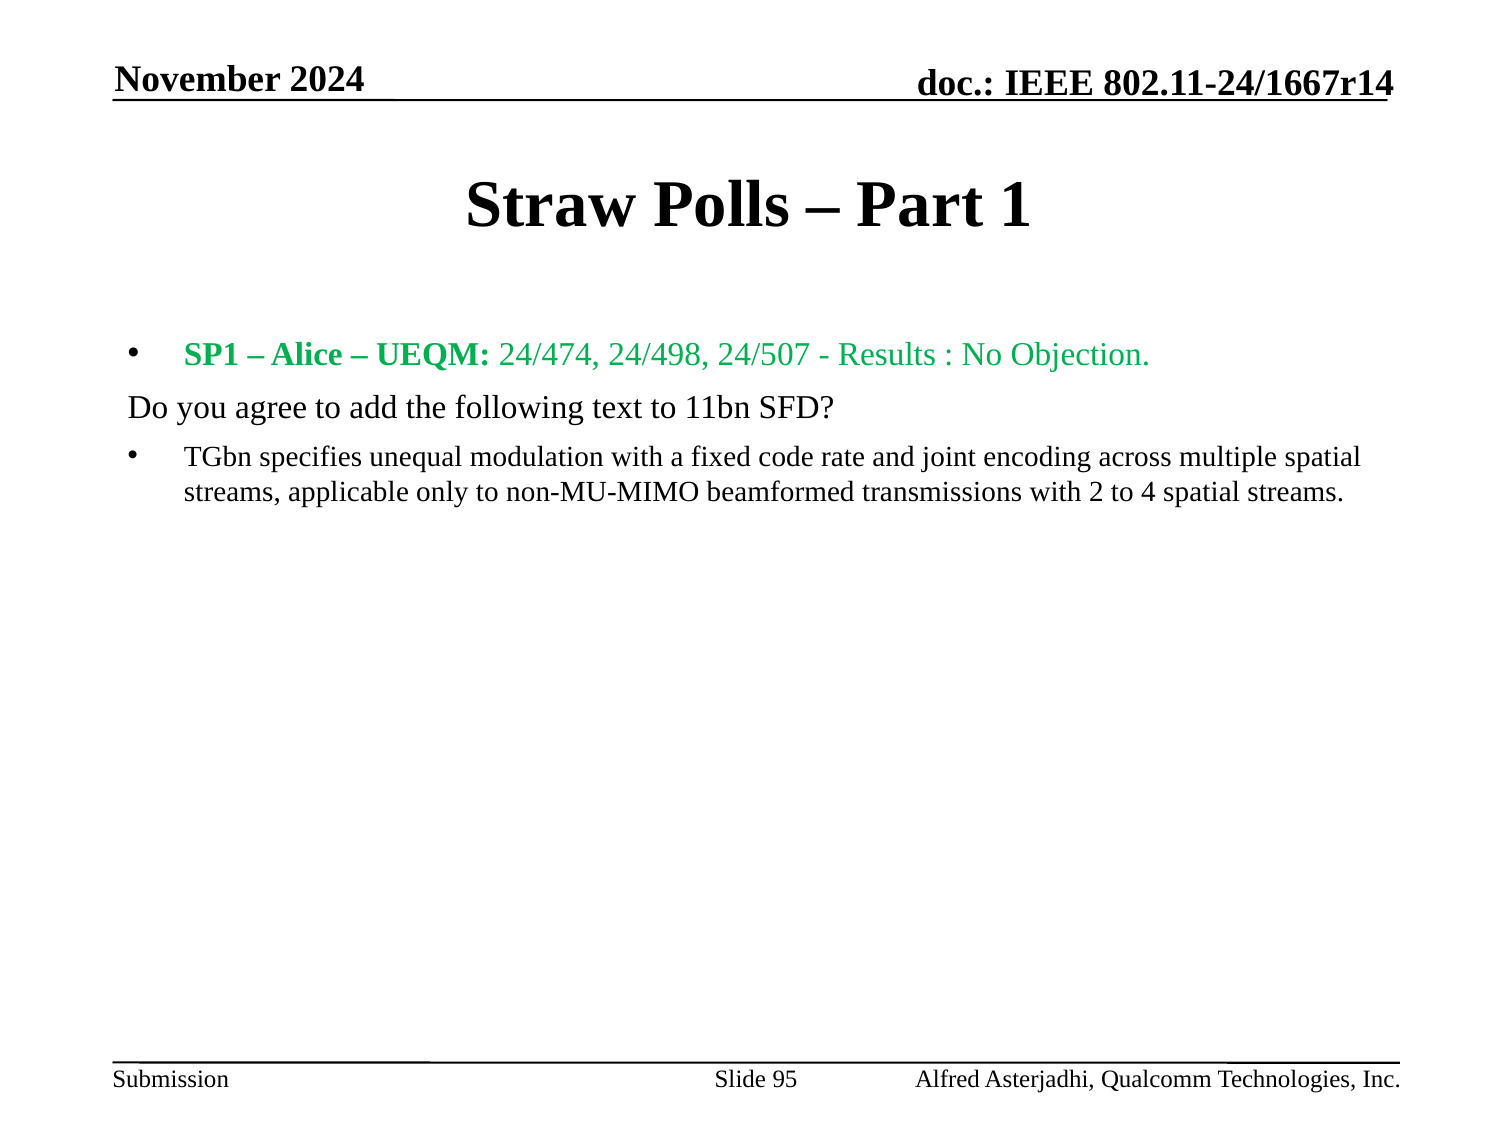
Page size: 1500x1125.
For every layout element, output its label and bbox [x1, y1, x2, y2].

title [112, 112, 1388, 288]
footer [878, 1061, 1402, 1093]
list [112, 324, 1388, 1000]
slide_number [114, 54, 423, 100]
slide_number [712, 1061, 800, 1123]
